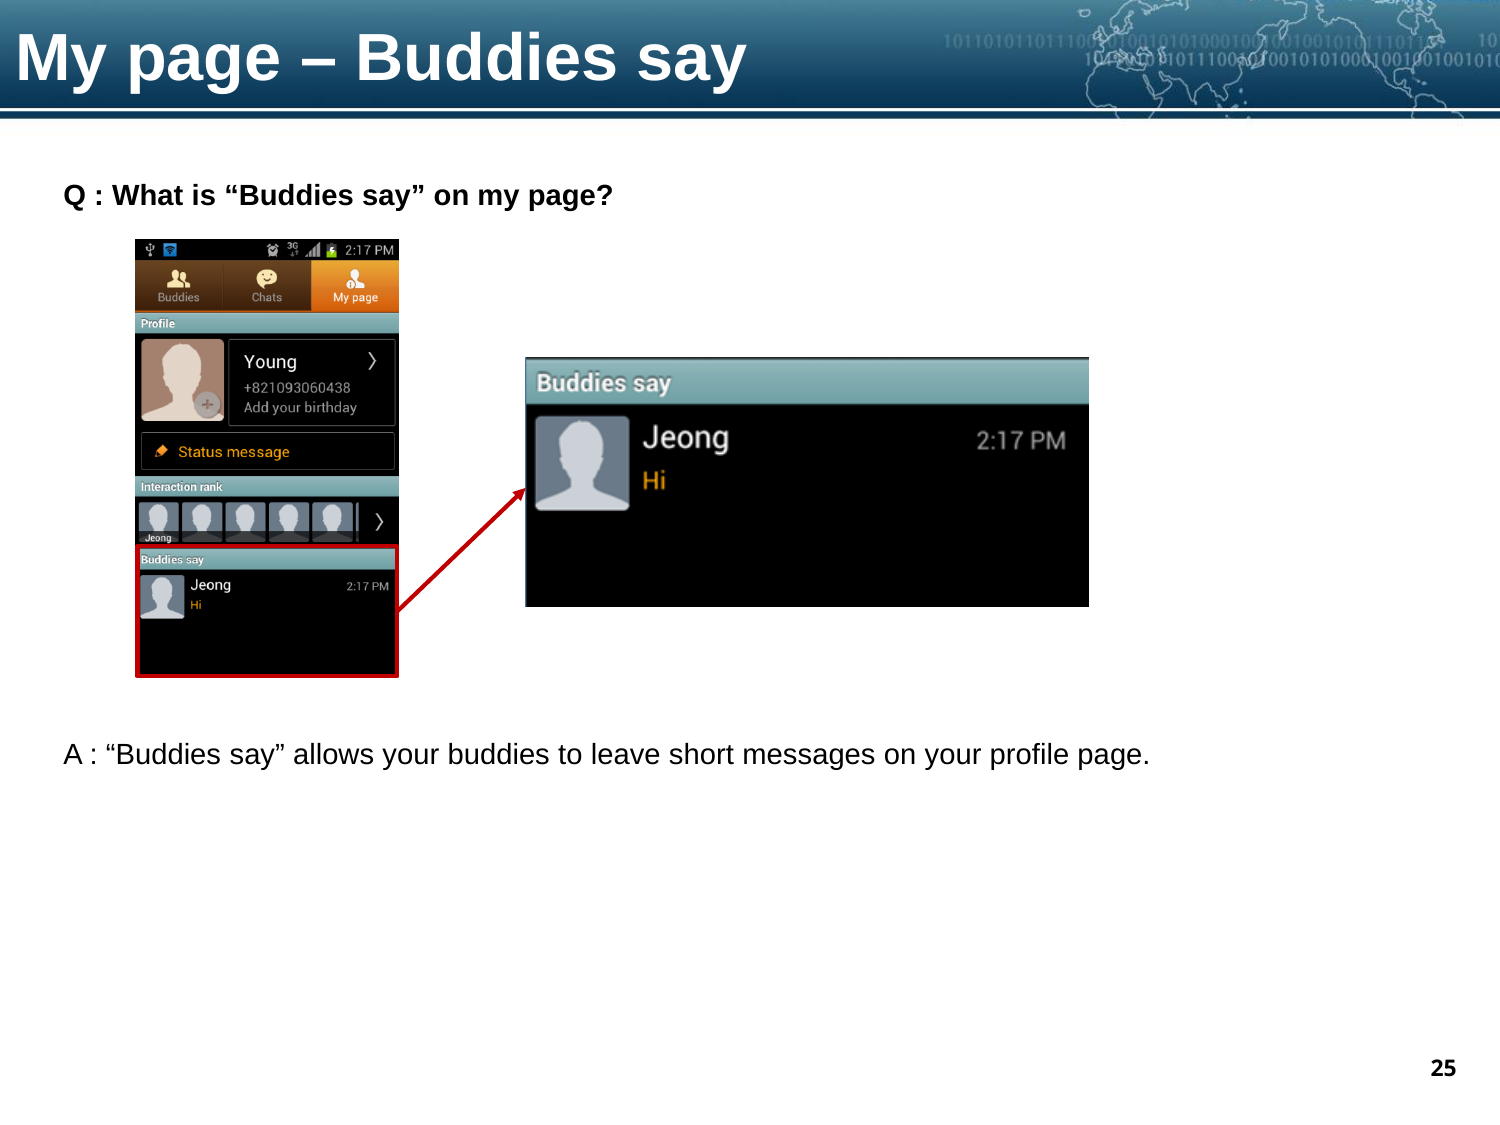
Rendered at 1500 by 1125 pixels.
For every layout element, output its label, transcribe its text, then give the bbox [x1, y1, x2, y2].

title My page – Buddies say [0, 0, 1351, 107]
picture [0, 0, 1500, 1125]
slide_number 25 [1387, 1045, 1473, 1107]
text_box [397, 487, 526, 612]
text_box Q : What is “Buddies say” on my page? A : “Buddies say” allows your buddies to leave short messages on your profile page. [48, 168, 1168, 813]
